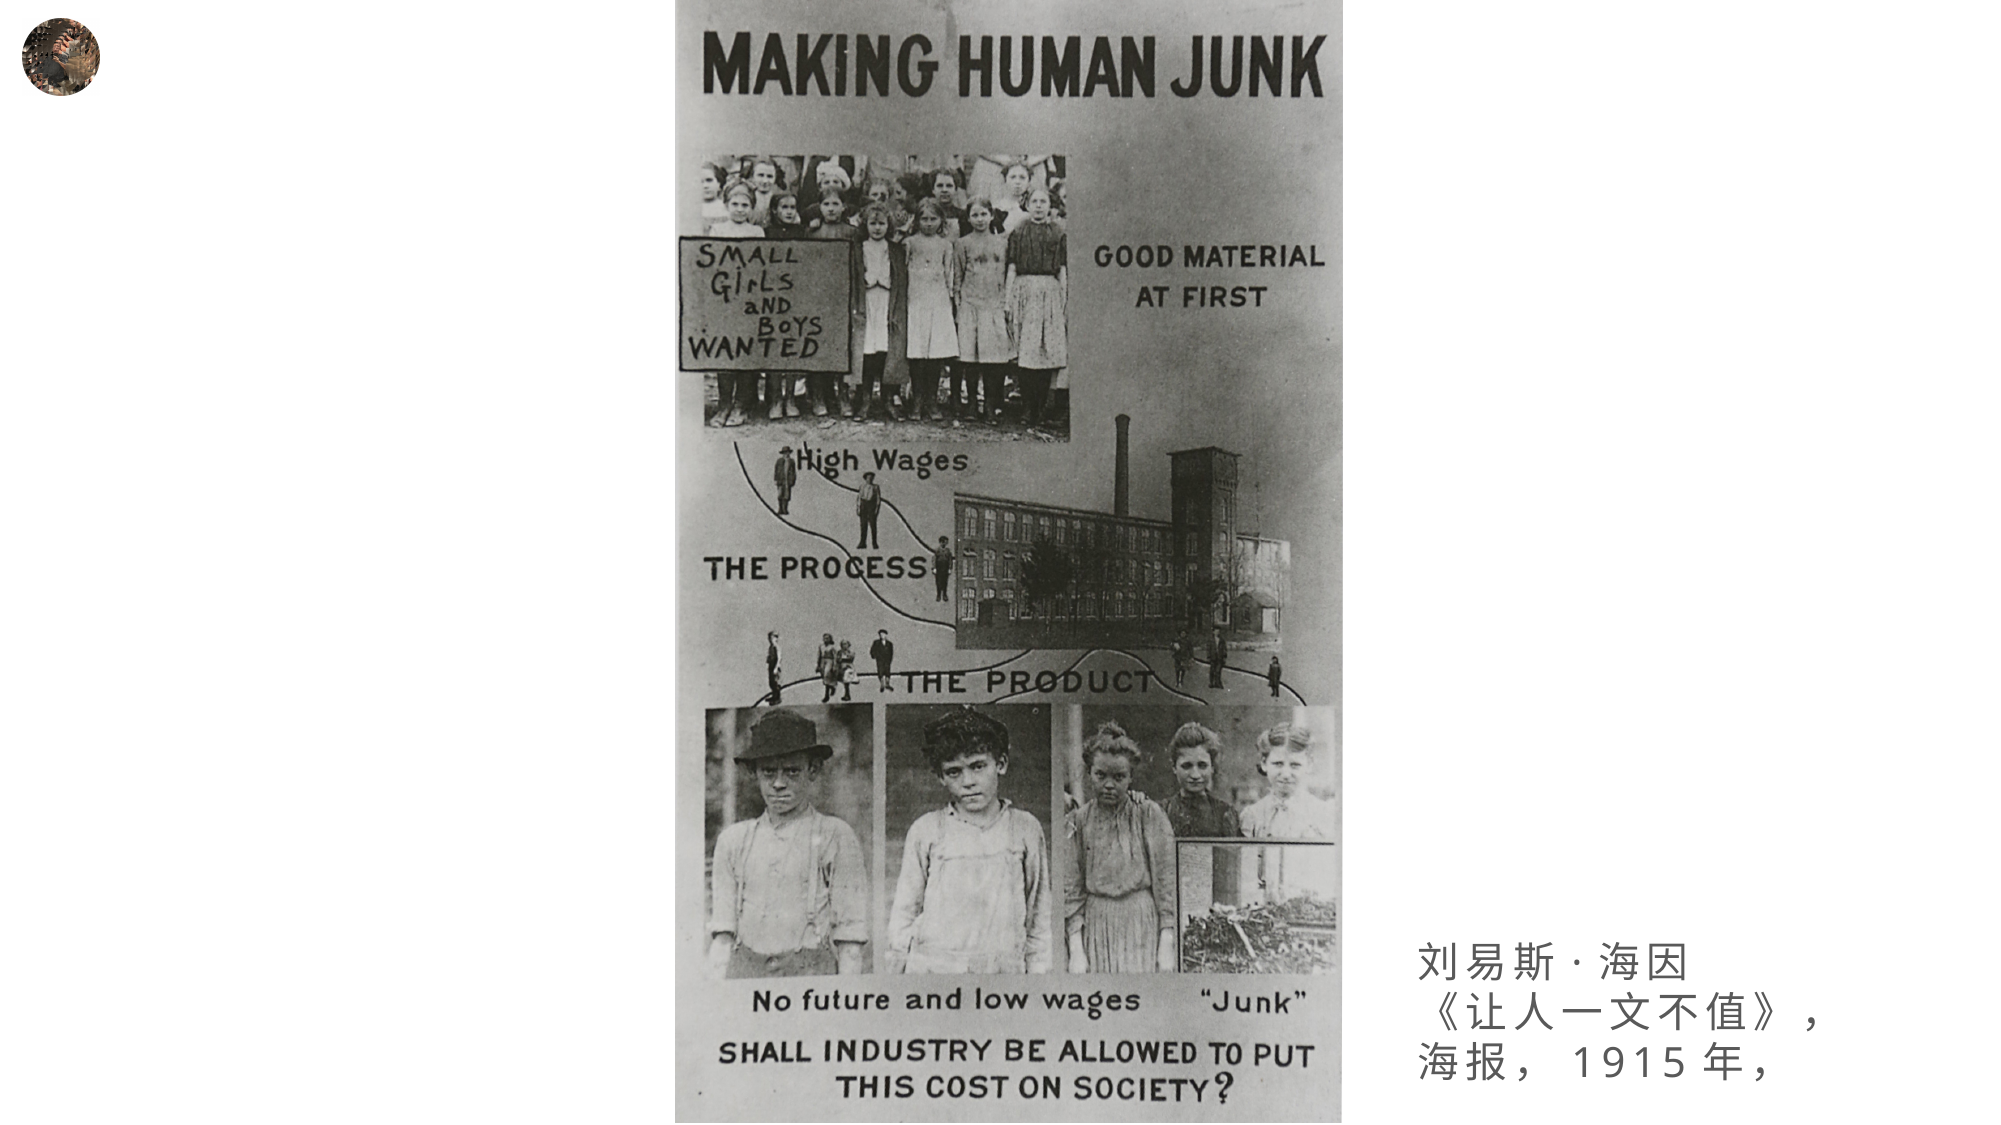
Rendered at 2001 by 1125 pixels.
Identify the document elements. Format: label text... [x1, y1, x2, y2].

title 刘易斯·海因 《让人一文不值》，海报，1915年， [1402, 920, 1876, 1101]
picture [21, 17, 100, 96]
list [674, 0, 1343, 1124]
